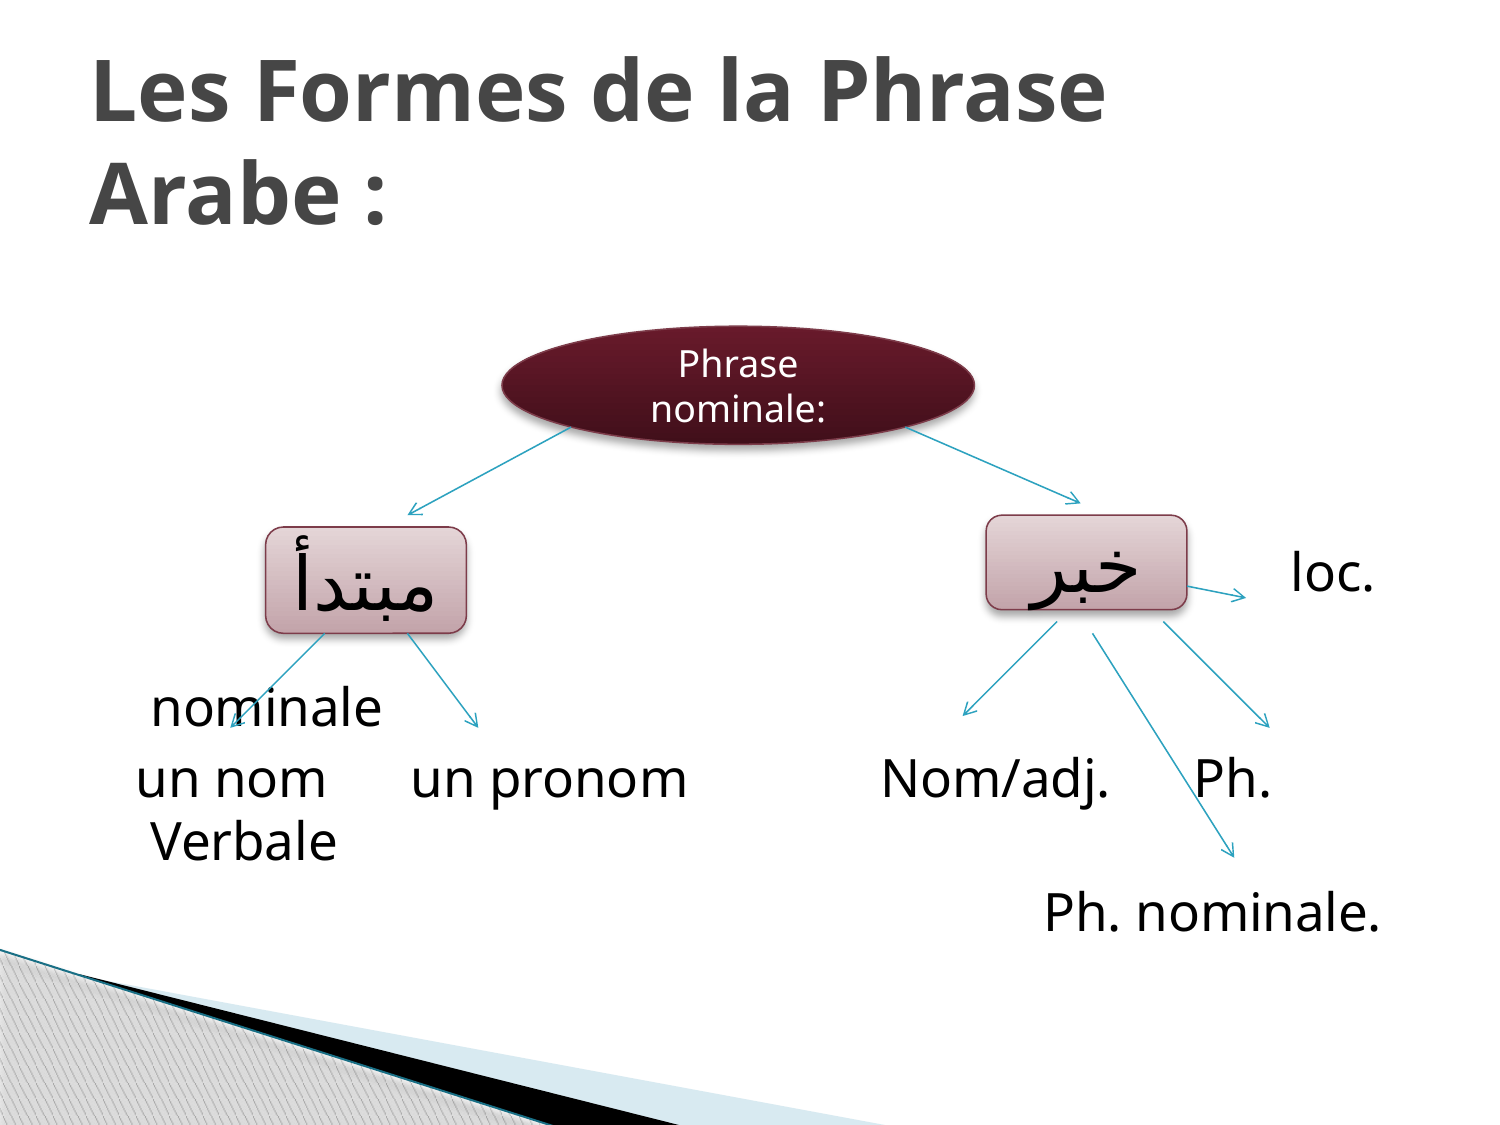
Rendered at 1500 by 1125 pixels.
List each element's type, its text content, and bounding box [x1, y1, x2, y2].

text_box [904, 426, 1081, 504]
text_box Phrase nominale: [501, 325, 976, 446]
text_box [407, 426, 572, 516]
title Les Formes de la Phrase Arabe : [75, 45, 1425, 233]
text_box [962, 621, 1058, 717]
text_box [1092, 633, 1235, 858]
text_box مبتدأ [264, 526, 468, 635]
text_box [407, 633, 479, 729]
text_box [1163, 621, 1270, 729]
list loc. nominale un nom un pronom Nom/adj. Ph. Verbale Ph. nominale. [75, 317, 1459, 1038]
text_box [1186, 585, 1247, 599]
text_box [229, 633, 325, 729]
text_box خبر [985, 514, 1188, 611]
